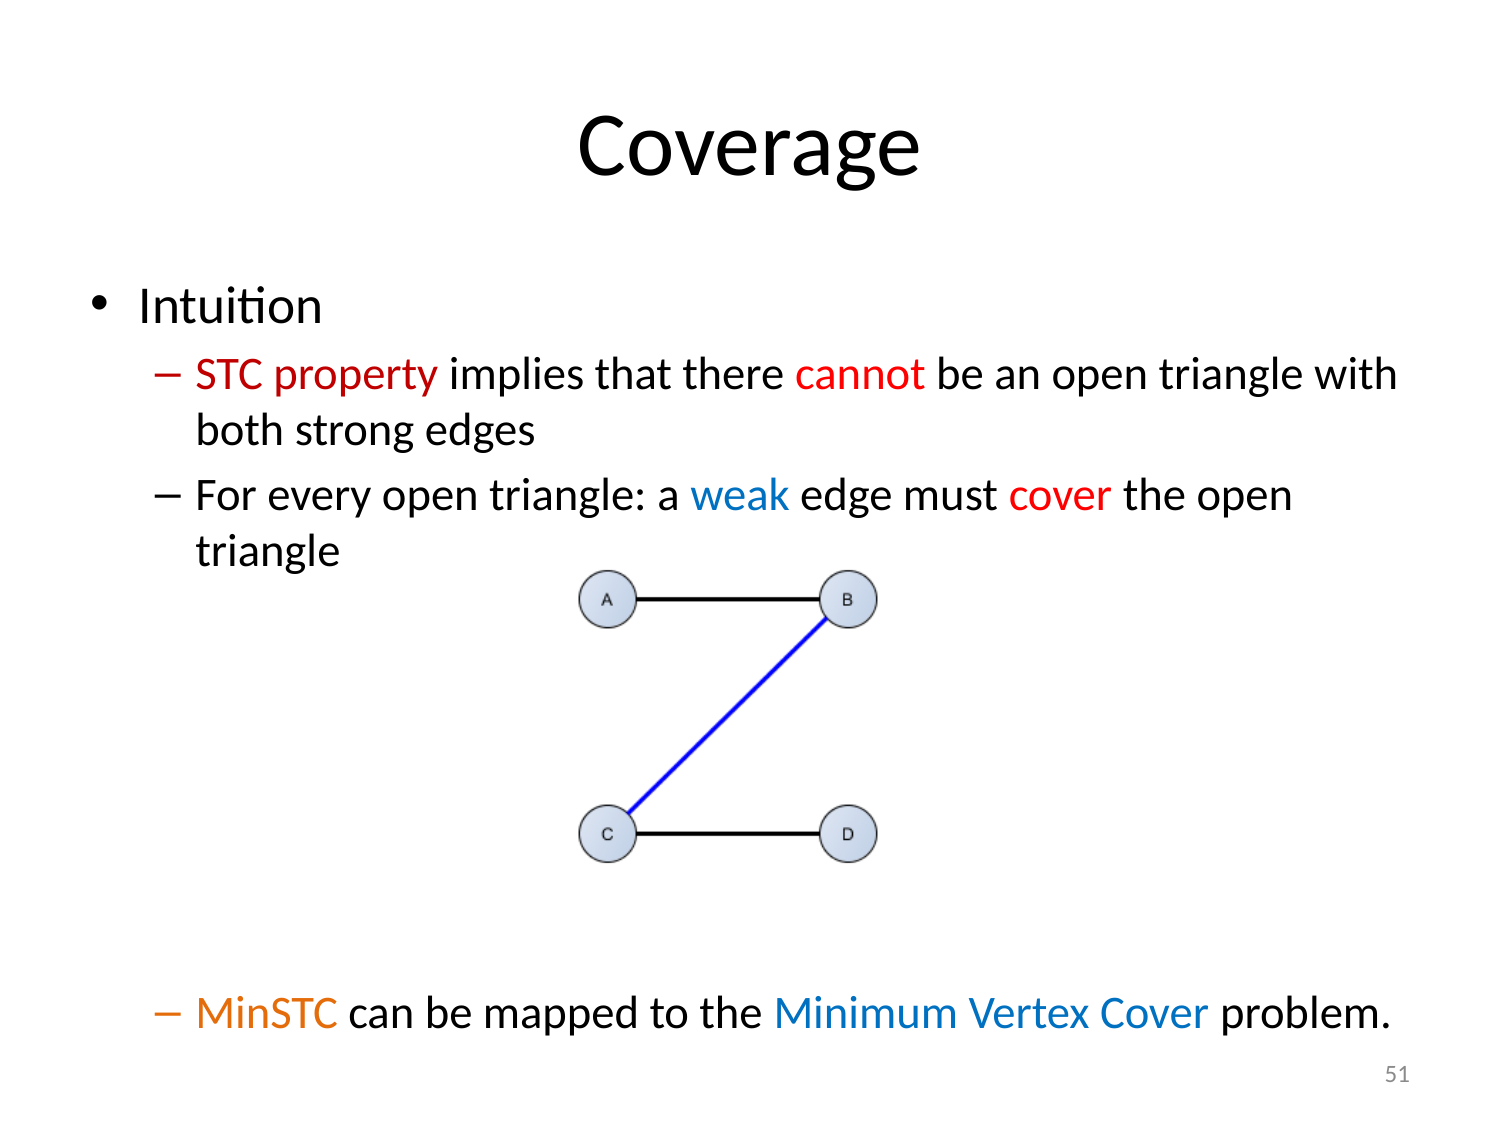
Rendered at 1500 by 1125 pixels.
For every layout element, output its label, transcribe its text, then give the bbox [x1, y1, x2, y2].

slide_number 51 [1074, 1042, 1425, 1103]
list Intuition STC property implies that there cannot be an open triangle with both strong edges For every open triangle: a weak edge must cover the open triangle MinSTC can be mapped to the Minimum Vertex Cover problem. [75, 262, 1425, 1071]
picture [524, 549, 926, 884]
title Coverage [75, 45, 1425, 233]
